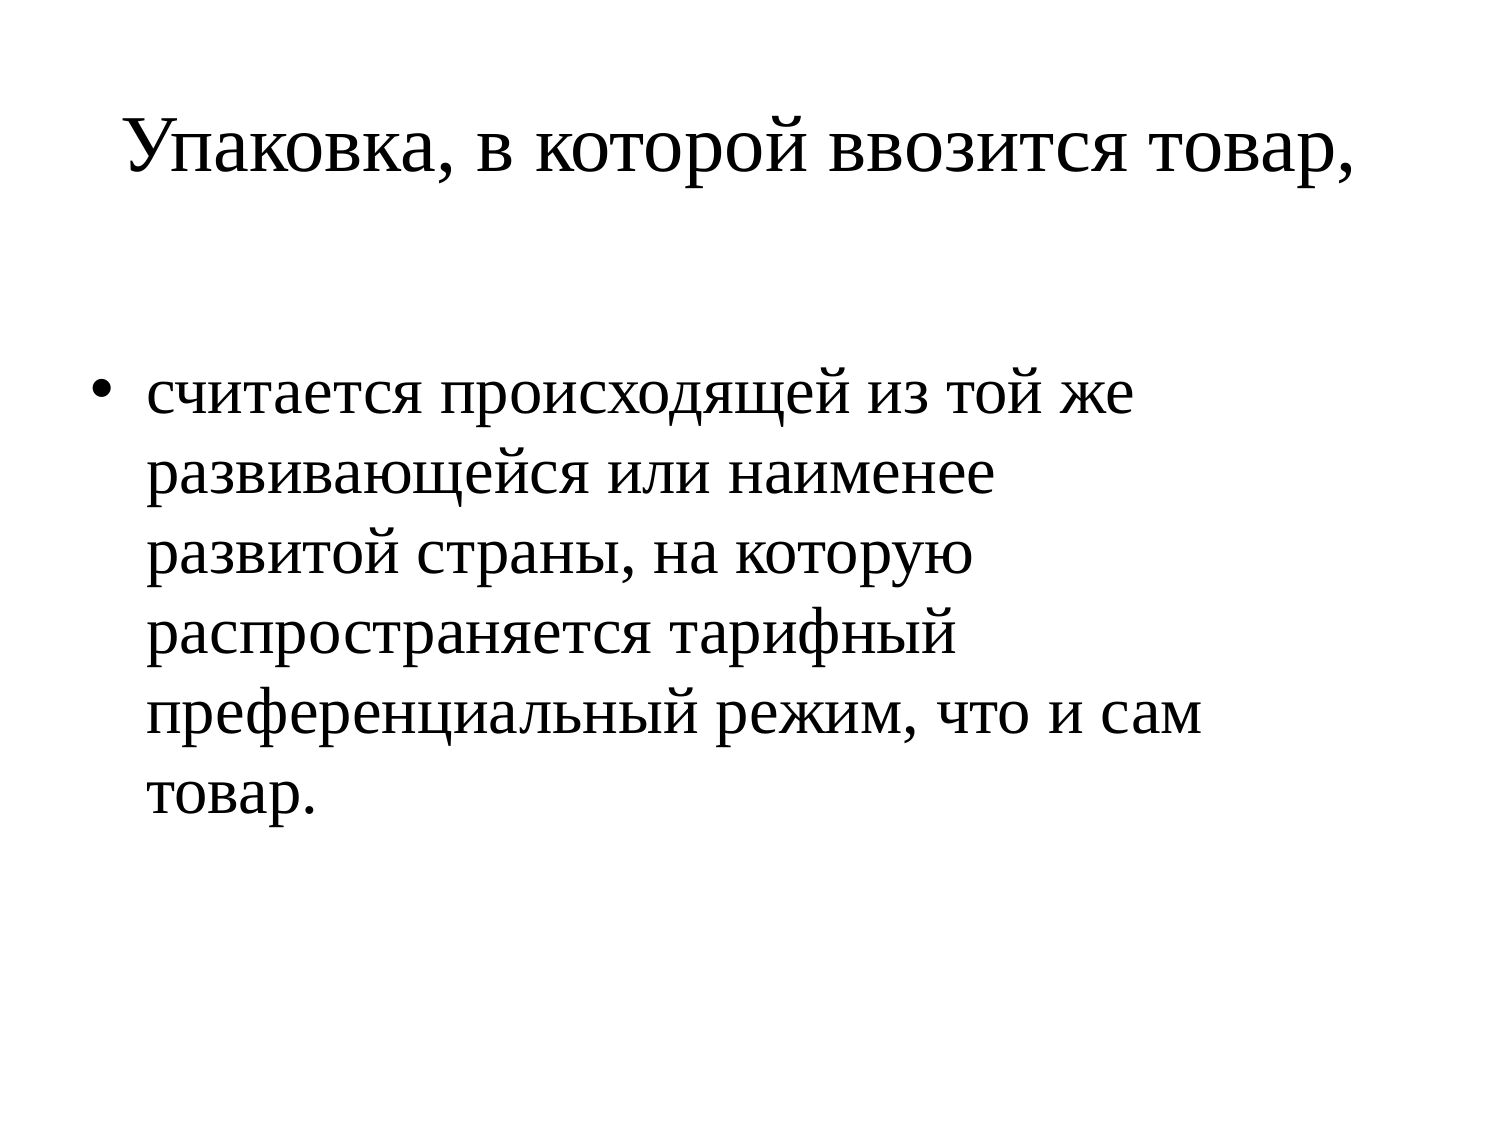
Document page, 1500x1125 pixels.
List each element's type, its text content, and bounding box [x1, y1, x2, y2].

list считается происходящей из той же развивающейся или наименее развитой страны, на которую распространяется тарифный преференциальный режим, что и сам товар. [75, 339, 1263, 891]
title Упаковка, в которой ввозится товар, [75, 45, 1425, 233]
